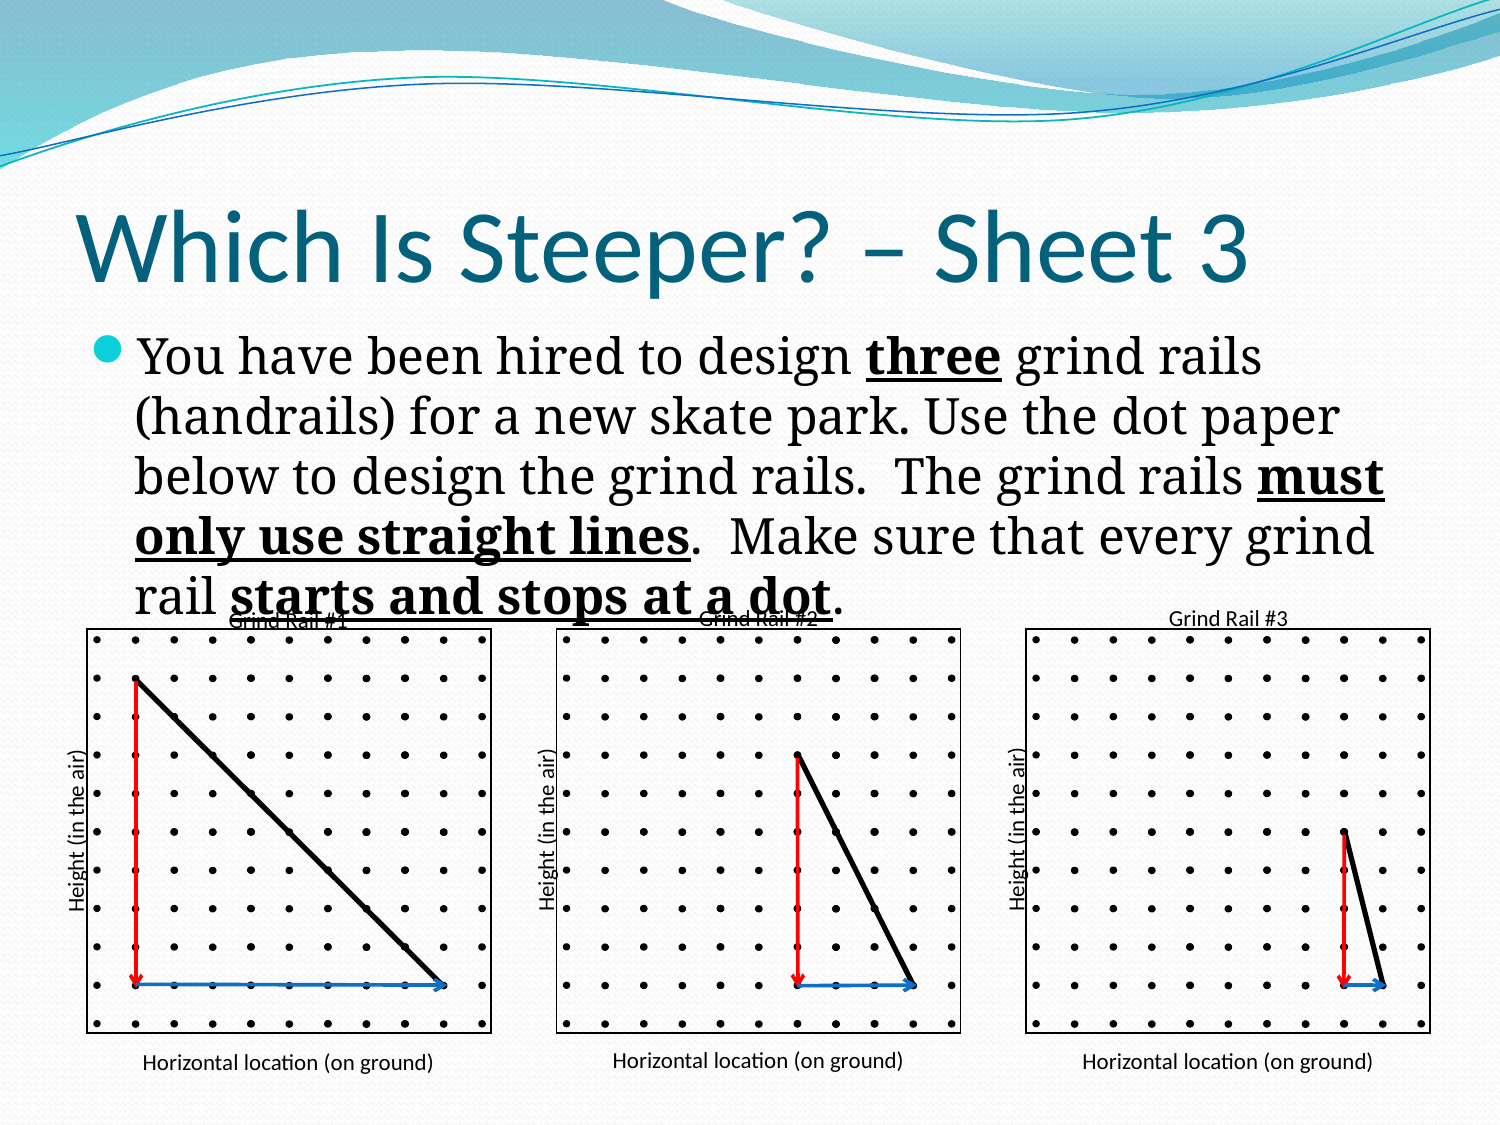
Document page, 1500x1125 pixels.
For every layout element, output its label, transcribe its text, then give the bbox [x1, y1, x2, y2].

list You have been hired to design three grind rails (handrails) for a new skate park. Use the dot paper below to design the grind rails. The grind rails must only use straight lines. Make sure that every grind rail starts and stops at a dot. [75, 317, 1425, 591]
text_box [49, 592, 1432, 1076]
title Which Is Steeper? – Sheet 3 [75, 115, 1425, 303]
